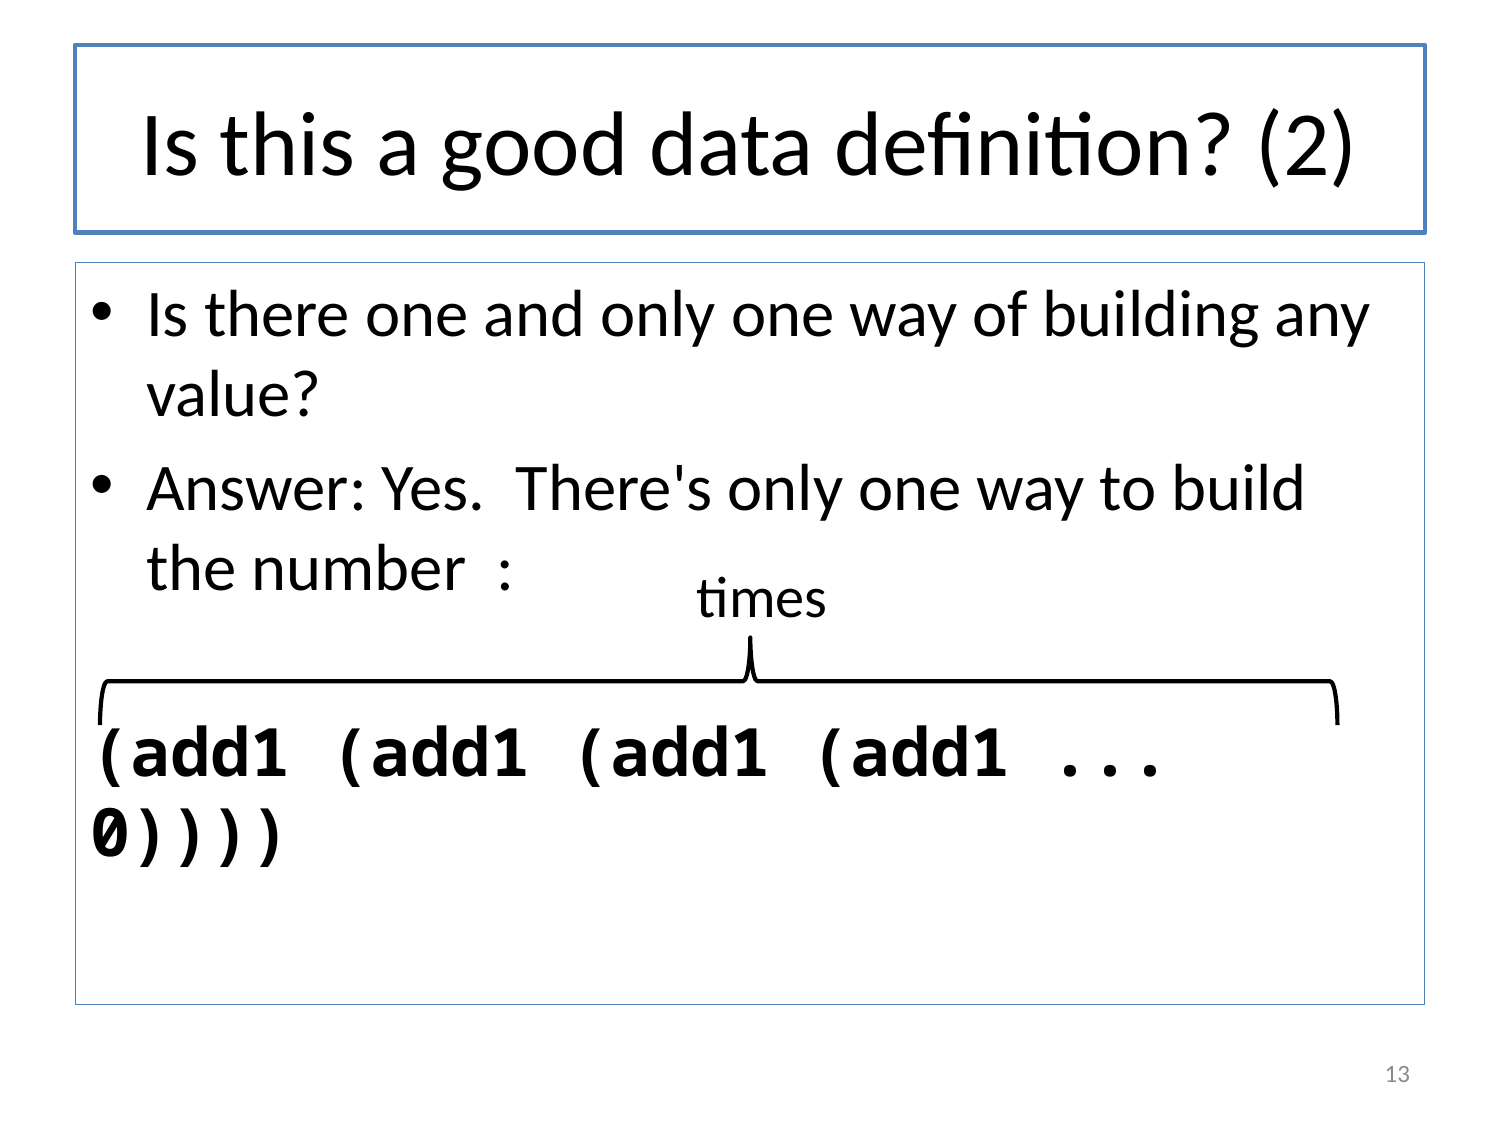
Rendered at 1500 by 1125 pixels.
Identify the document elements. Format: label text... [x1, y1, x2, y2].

text_box [99, 636, 1339, 726]
slide_number 13 [1074, 1042, 1425, 1103]
title Is this a good data definition? (2) [73, 43, 1427, 235]
